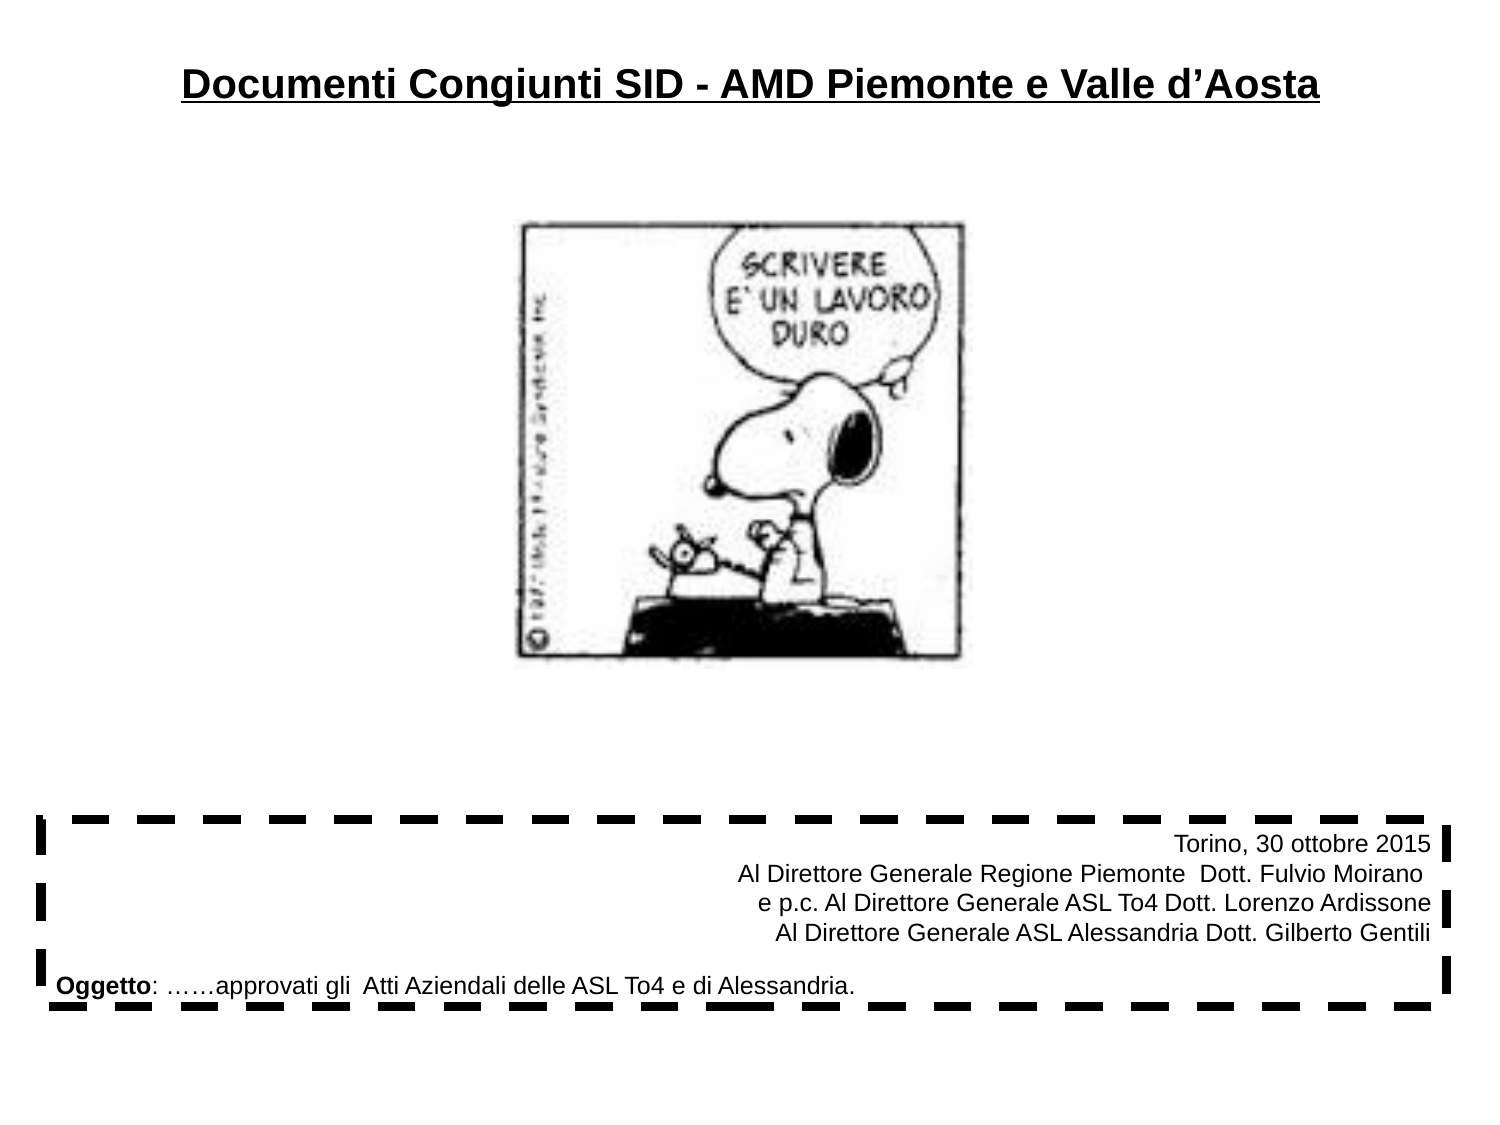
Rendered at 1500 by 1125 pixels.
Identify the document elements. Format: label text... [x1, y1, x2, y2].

picture [513, 219, 974, 669]
title Documenti Congiunti SID - AMD Piemonte e Valle d’Aosta [76, 0, 1425, 169]
text_box Torino, 30 ottobre 2015 Al Direttore Generale Regione Piemonte Dott. Fulvio Moirano e p.c. Al Direttore Generale ASL To4 Dott. Lorenzo Ardissone Al Direttore Generale ASL Alessandria Dott. Gilberto Gentili Oggetto: ……approvati gli Atti Aziendali delle ASL To4 e di Alessandria. [41, 819, 1447, 1007]
